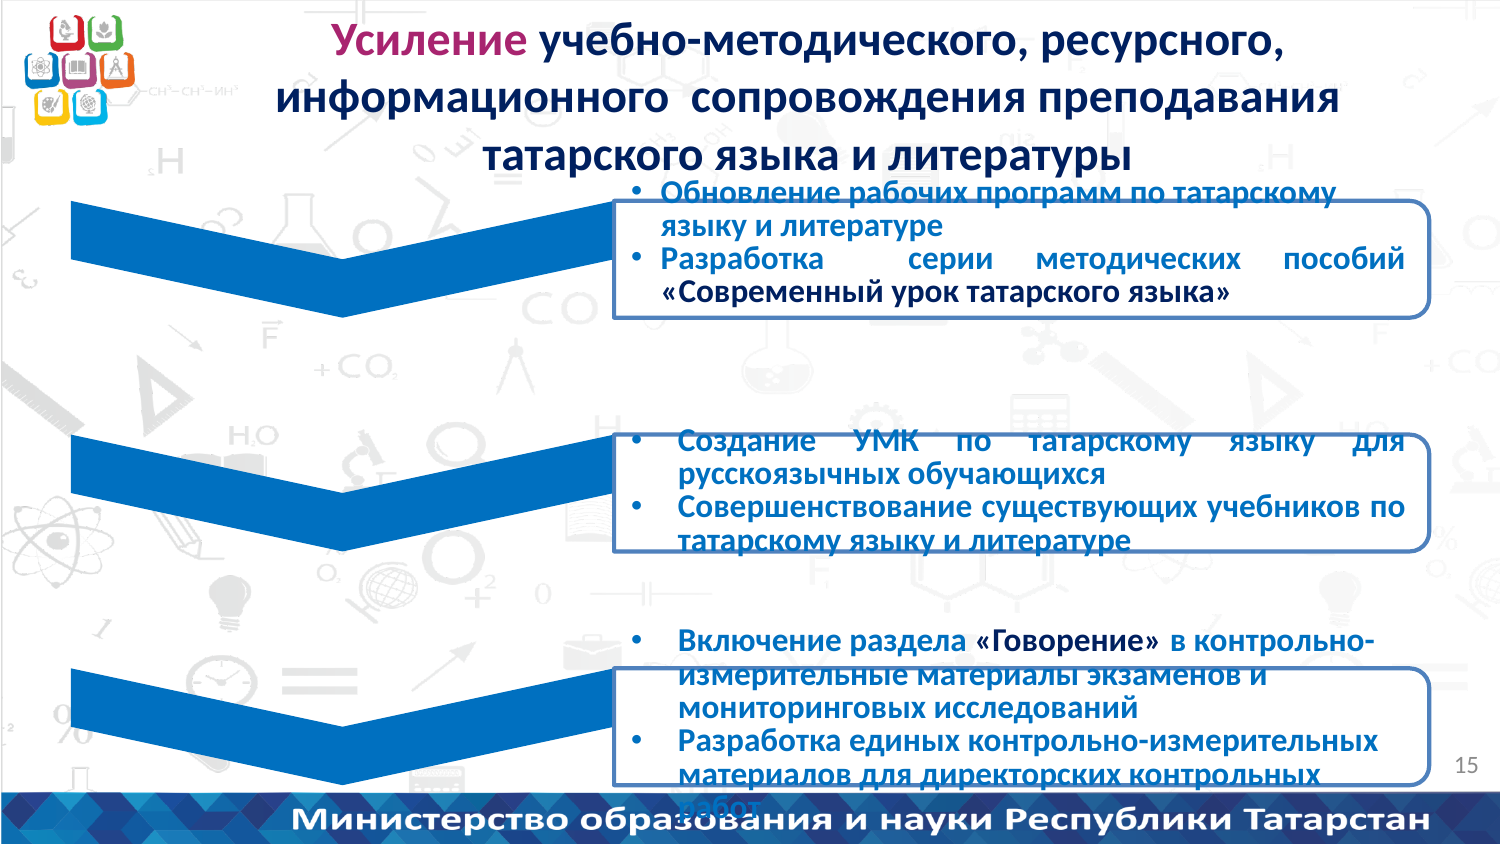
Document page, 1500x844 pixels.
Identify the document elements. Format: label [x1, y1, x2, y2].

picture [0, 0, 1500, 844]
text_box [70, 200, 1430, 786]
